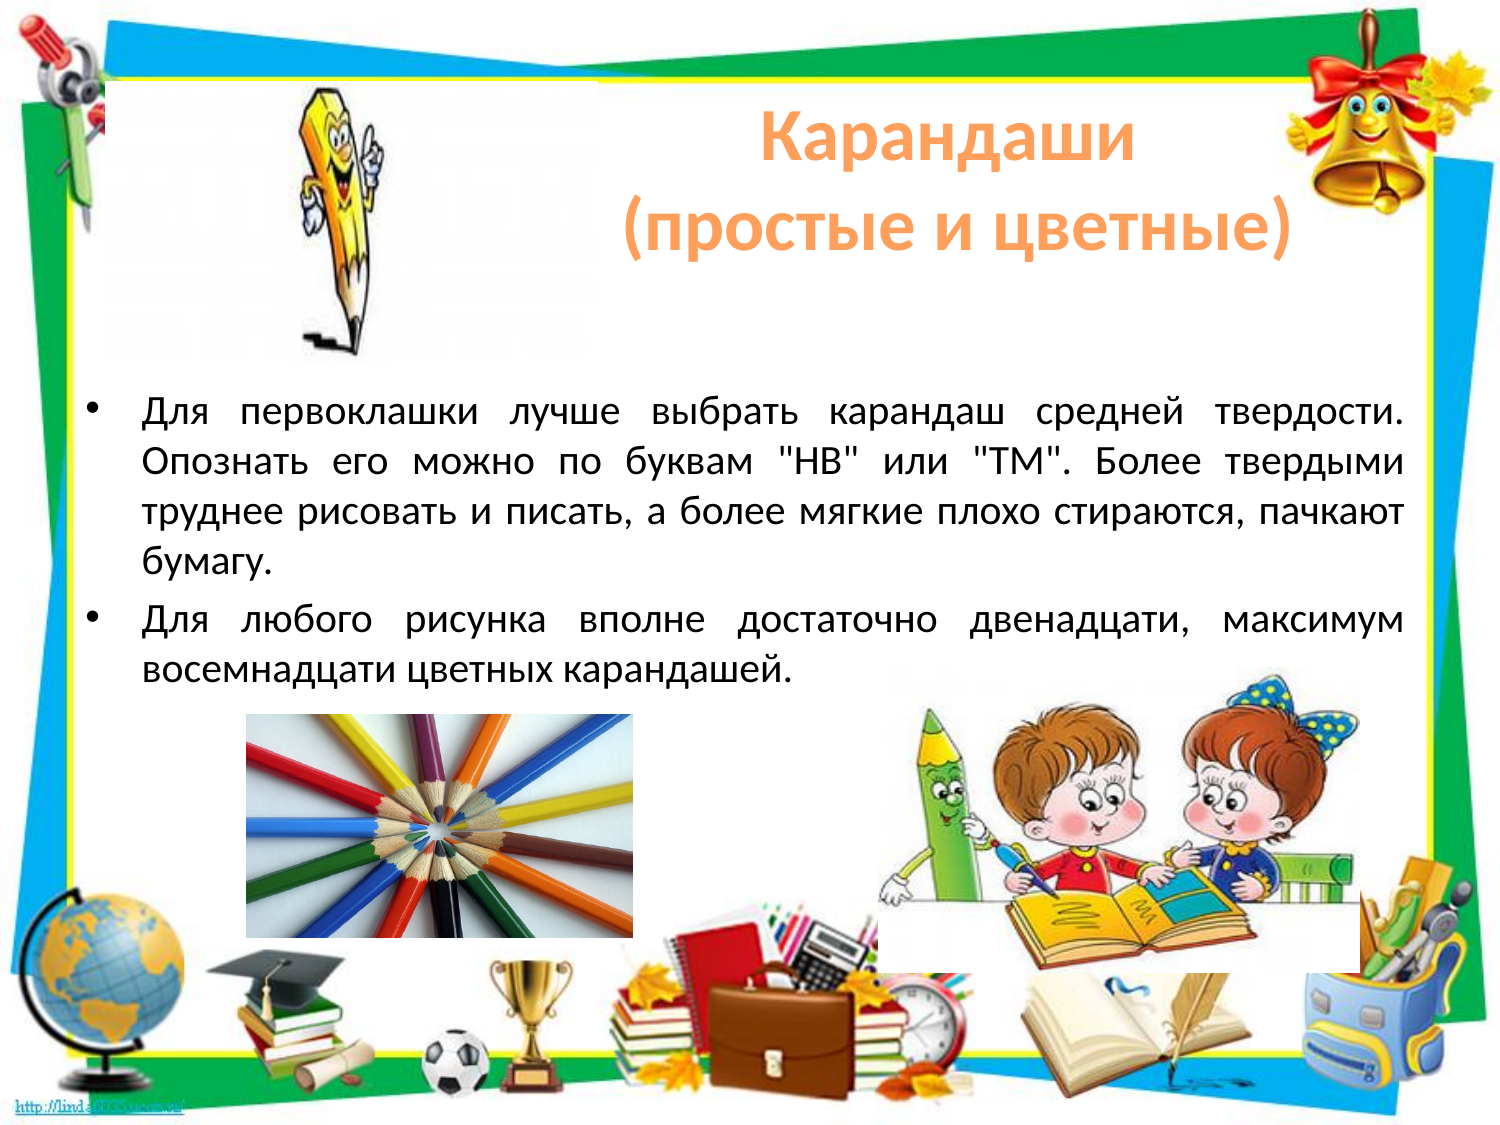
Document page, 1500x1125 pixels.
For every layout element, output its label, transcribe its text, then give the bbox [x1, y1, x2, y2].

picture [0, 0, 1500, 1125]
title Карандаши (простые и цветные) [600, 82, 1500, 270]
list Для первоклашки лучше выбрать карандаш средней твердости. Опознать его можно по буквам "НВ" или "ТМ". Более твердыми труднее рисовать и писать, а более мягкие плохо стираются, пачкают бумагу. Для любого рисунка вполне достаточно двенадцати, максимум восемнадцати цветных карандашей. [70, 375, 1421, 715]
